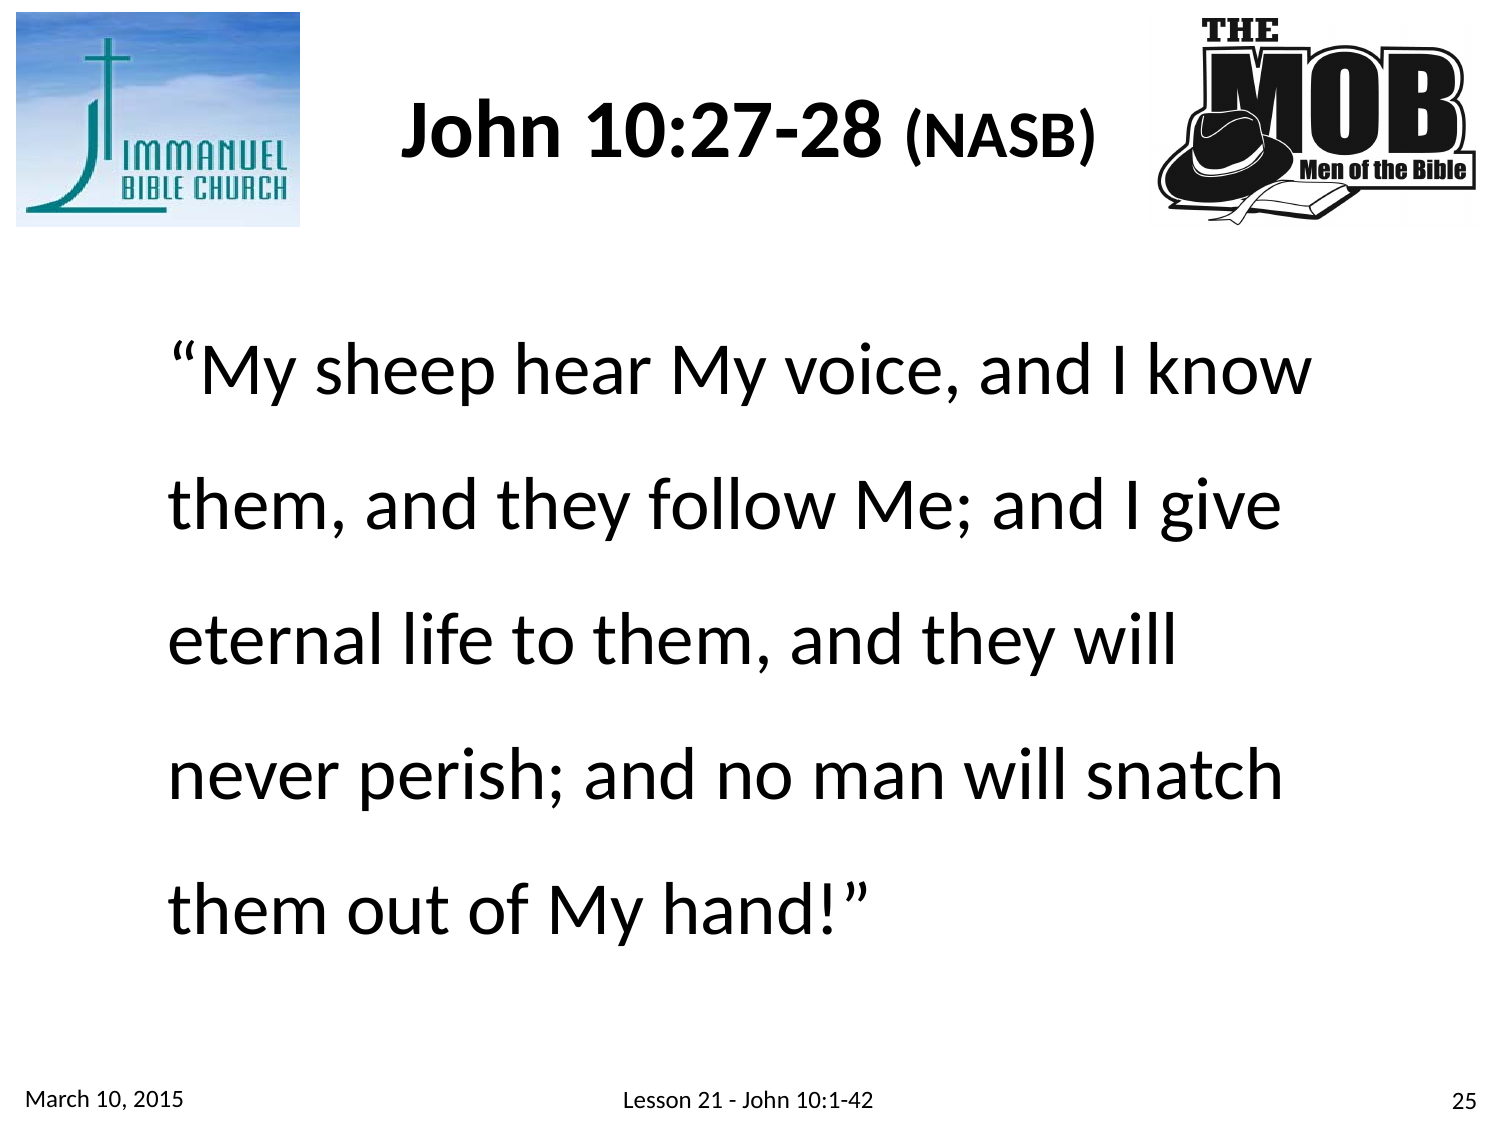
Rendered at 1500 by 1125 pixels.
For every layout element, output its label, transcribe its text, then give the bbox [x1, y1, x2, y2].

slide_number 25 [1379, 1069, 1493, 1125]
text_box John 10:27-28 (NASB) [374, 66, 1125, 182]
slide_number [10, 1067, 248, 1125]
text_box “My sheep hear My voice, and I know them, and they follow Me; and I give eternal life to them, and they will never perish; and no man will snatch them out of My hand!” [153, 267, 1350, 958]
footer Lesson 21 - John 10:1-42 [342, 1068, 1155, 1125]
picture [1149, 18, 1482, 228]
picture [16, 12, 300, 227]
